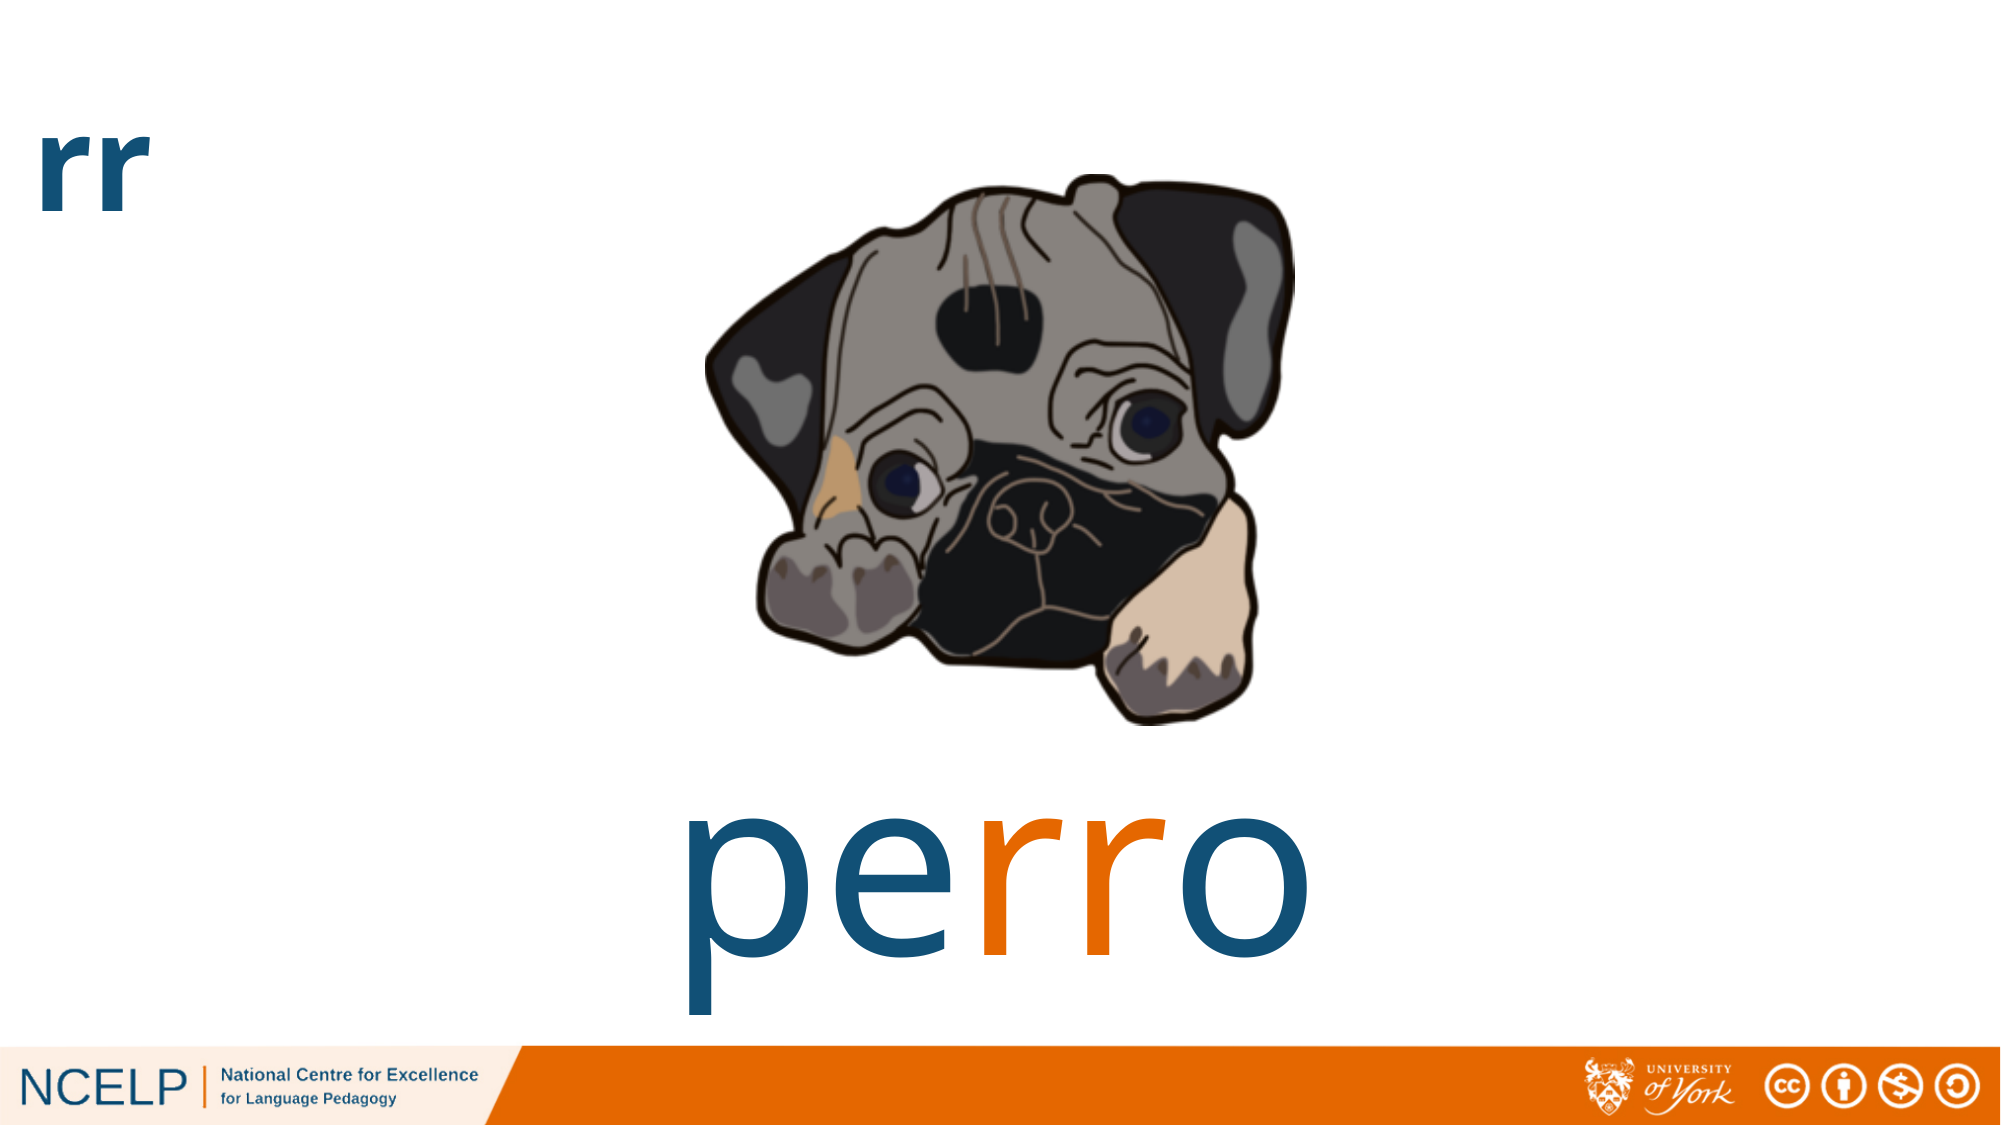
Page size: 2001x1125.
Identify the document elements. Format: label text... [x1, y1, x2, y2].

picture [0, 0, 2001, 1125]
title rr [17, 88, 1743, 306]
text_box perro [656, 698, 1334, 1013]
